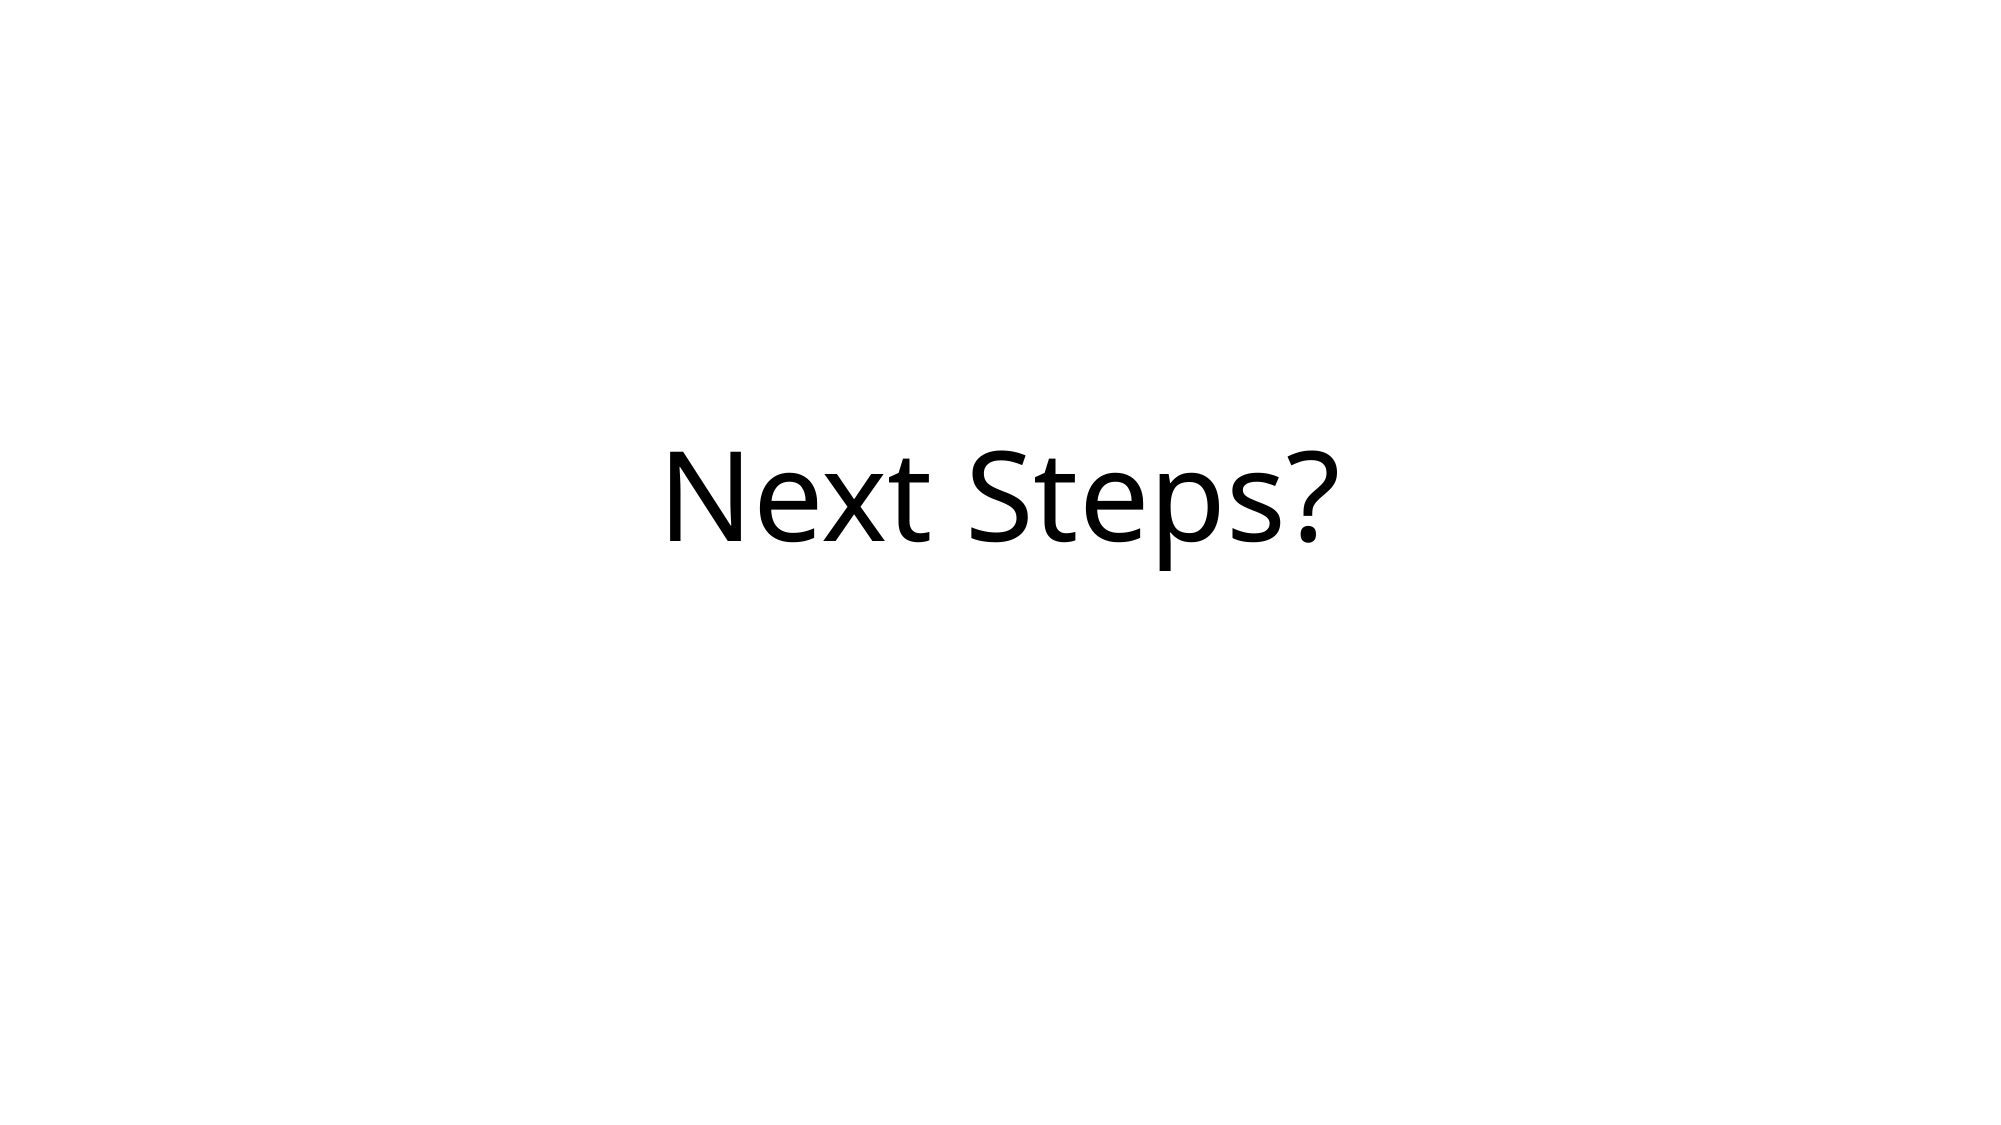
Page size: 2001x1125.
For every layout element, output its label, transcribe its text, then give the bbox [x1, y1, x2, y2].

title Next Steps? [249, 184, 1750, 576]
